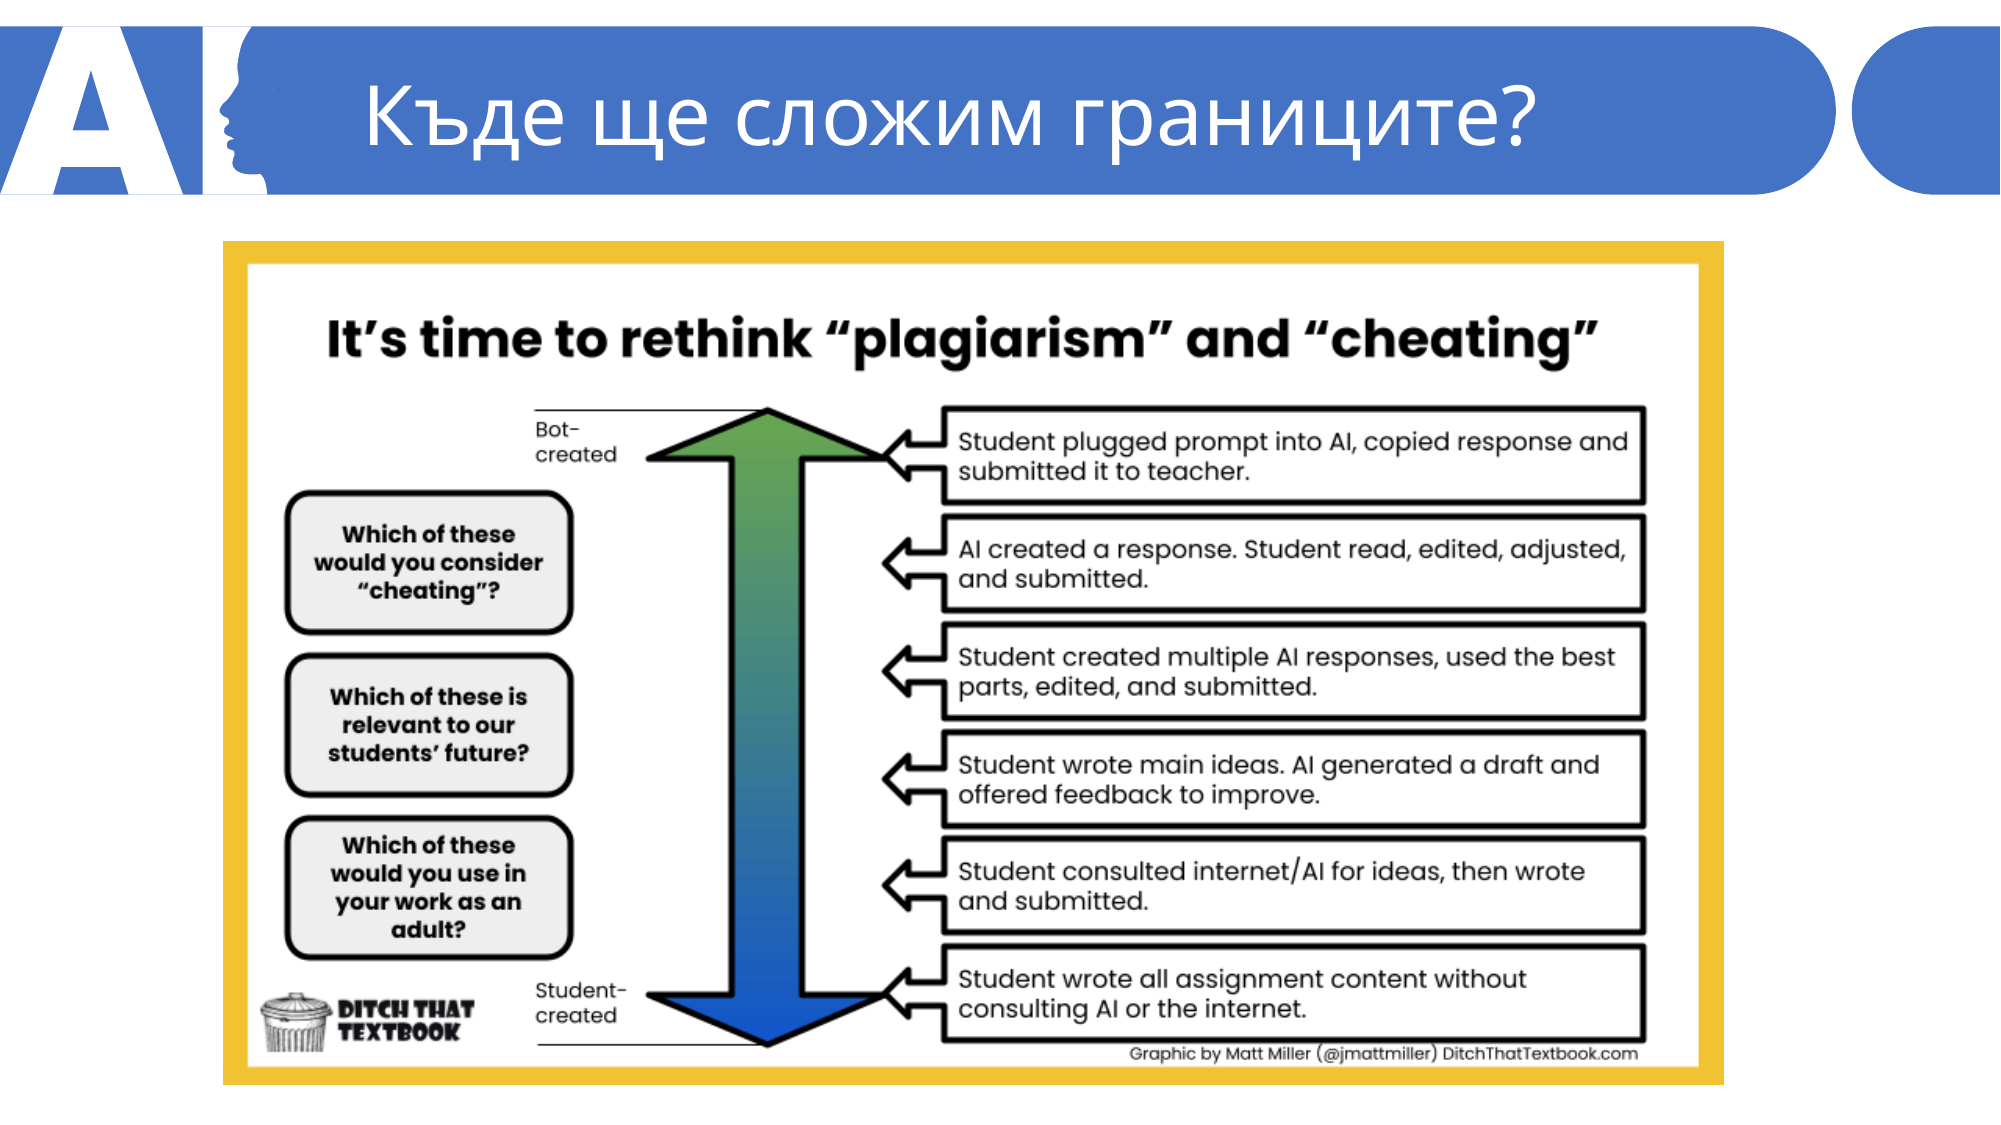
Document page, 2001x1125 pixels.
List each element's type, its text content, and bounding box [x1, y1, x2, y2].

list Къде ще сложим границите? [347, 55, 1952, 175]
picture [223, 241, 1724, 1085]
